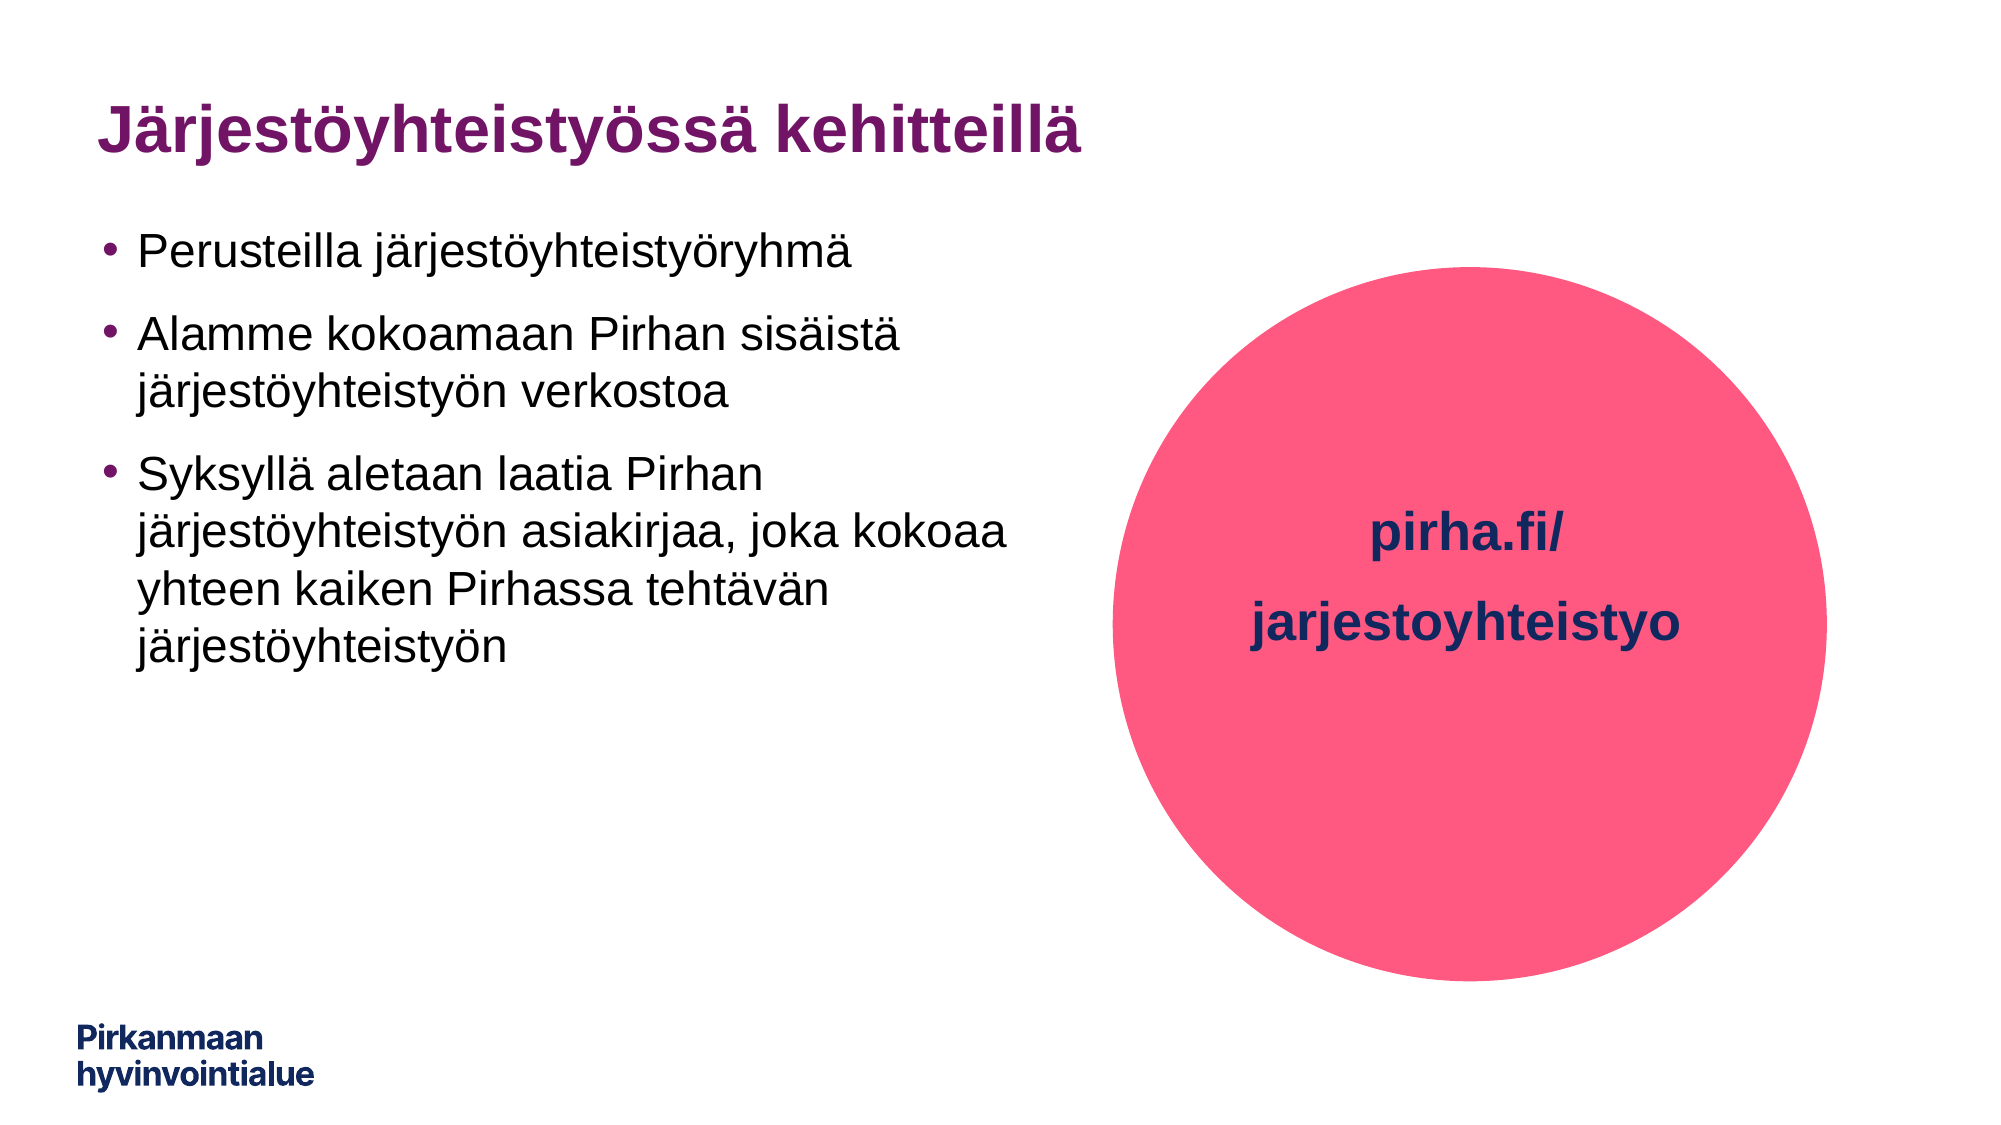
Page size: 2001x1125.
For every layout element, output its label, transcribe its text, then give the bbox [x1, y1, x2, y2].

title Järjestöyhteistyössä kehitteillä [79, 54, 1922, 207]
list pirha.fi/ jarjestoyhteistyo [1139, 293, 1795, 950]
list Perusteilla järjestöyhteistyöryhmä Alamme kokoamaan Pirhan sisäistä järjestöyhteistyön verkostoa Syksyllä aletaan laatia Pirhan järjestöyhteistyön asiakirjaa, joka kokoaa yhteen kaiken Pirhassa tehtävän järjestöyhteistyön [78, 219, 1048, 988]
